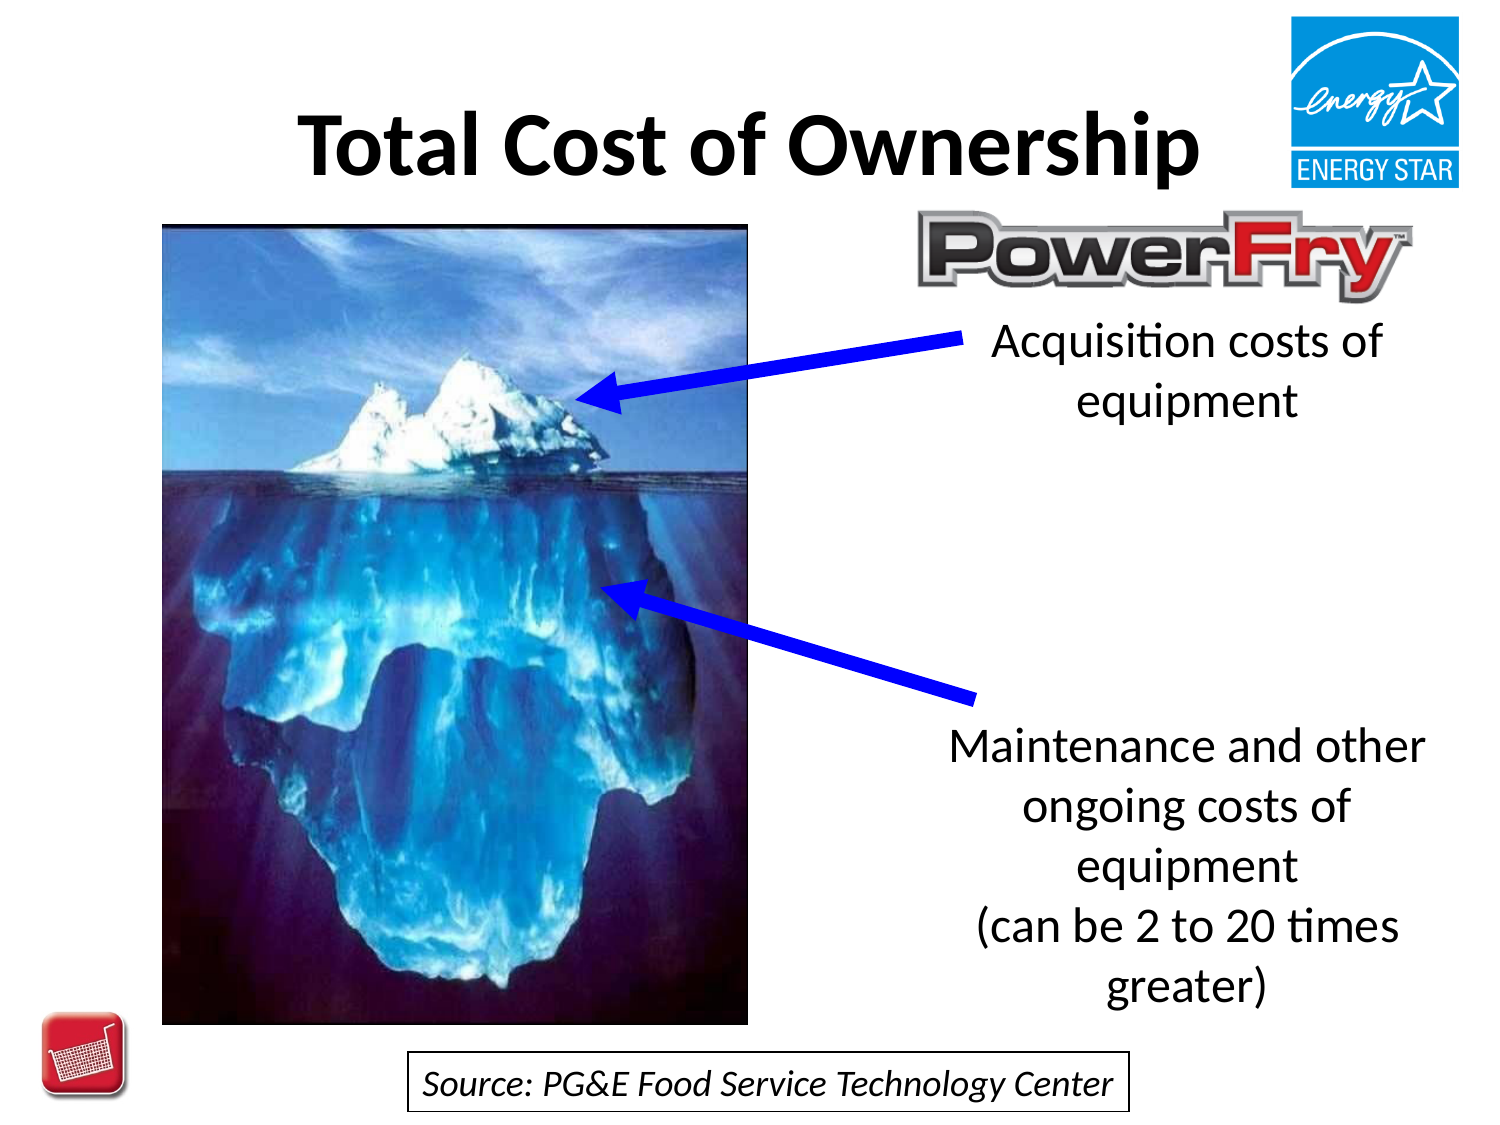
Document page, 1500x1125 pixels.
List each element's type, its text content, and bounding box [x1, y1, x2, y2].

picture [162, 224, 749, 1026]
text_box Source: PG&E Food Service Technology Center [407, 1051, 1129, 1112]
picture [30, 1000, 134, 1104]
picture [906, 194, 1446, 313]
text_box Maintenance and other ongoing costs of equipment (can be 2 to 20 times greater) [900, 705, 1475, 1020]
text_box Acquisition costs of equipment [950, 322, 1425, 435]
picture [1287, 12, 1463, 192]
title Total Cost of Ownership [75, 45, 1282, 233]
